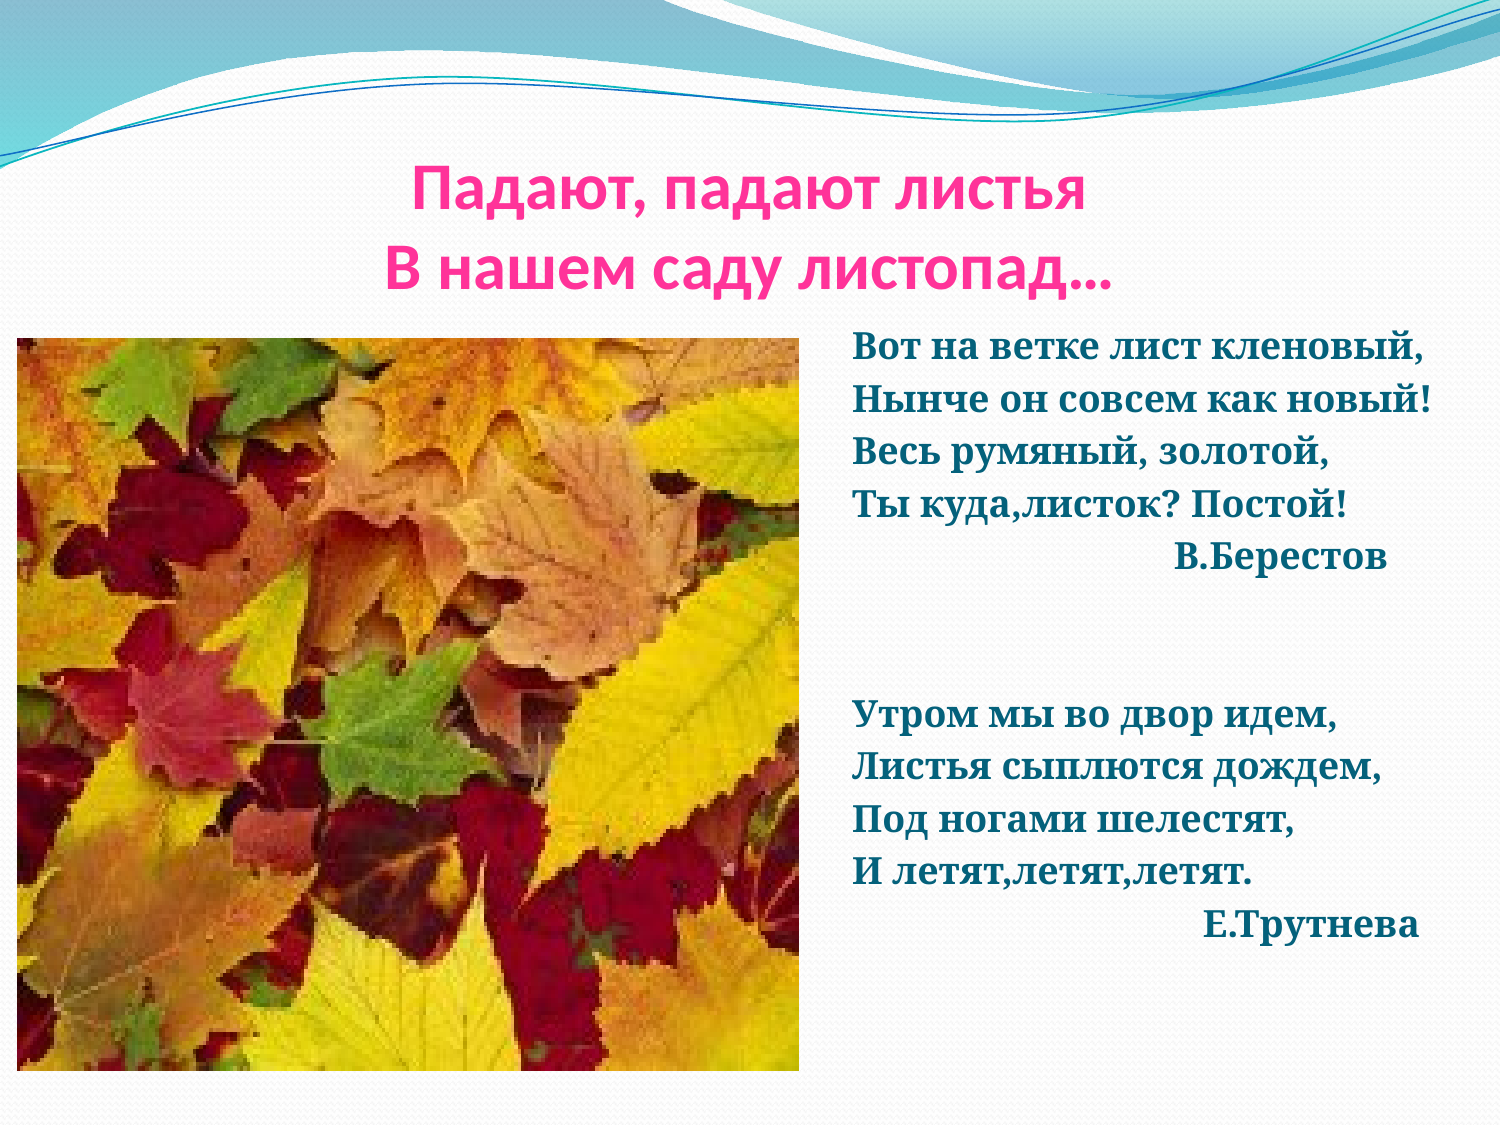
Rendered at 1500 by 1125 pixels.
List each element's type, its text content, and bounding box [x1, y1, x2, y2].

title Падают, падают листья В нашем саду листопад… [75, 115, 1425, 303]
list Вот на ветке лист кленовый, Нынче он совсем как новый! Весь румяный, золотой, Ты куда,листок? Постой! В.Берестов Утром мы во двор идем, Листья сыплются дождем, Под ногами шелестят, И летят,летят,летят. Е.Трутнева [844, 326, 1447, 468]
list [17, 337, 800, 1071]
